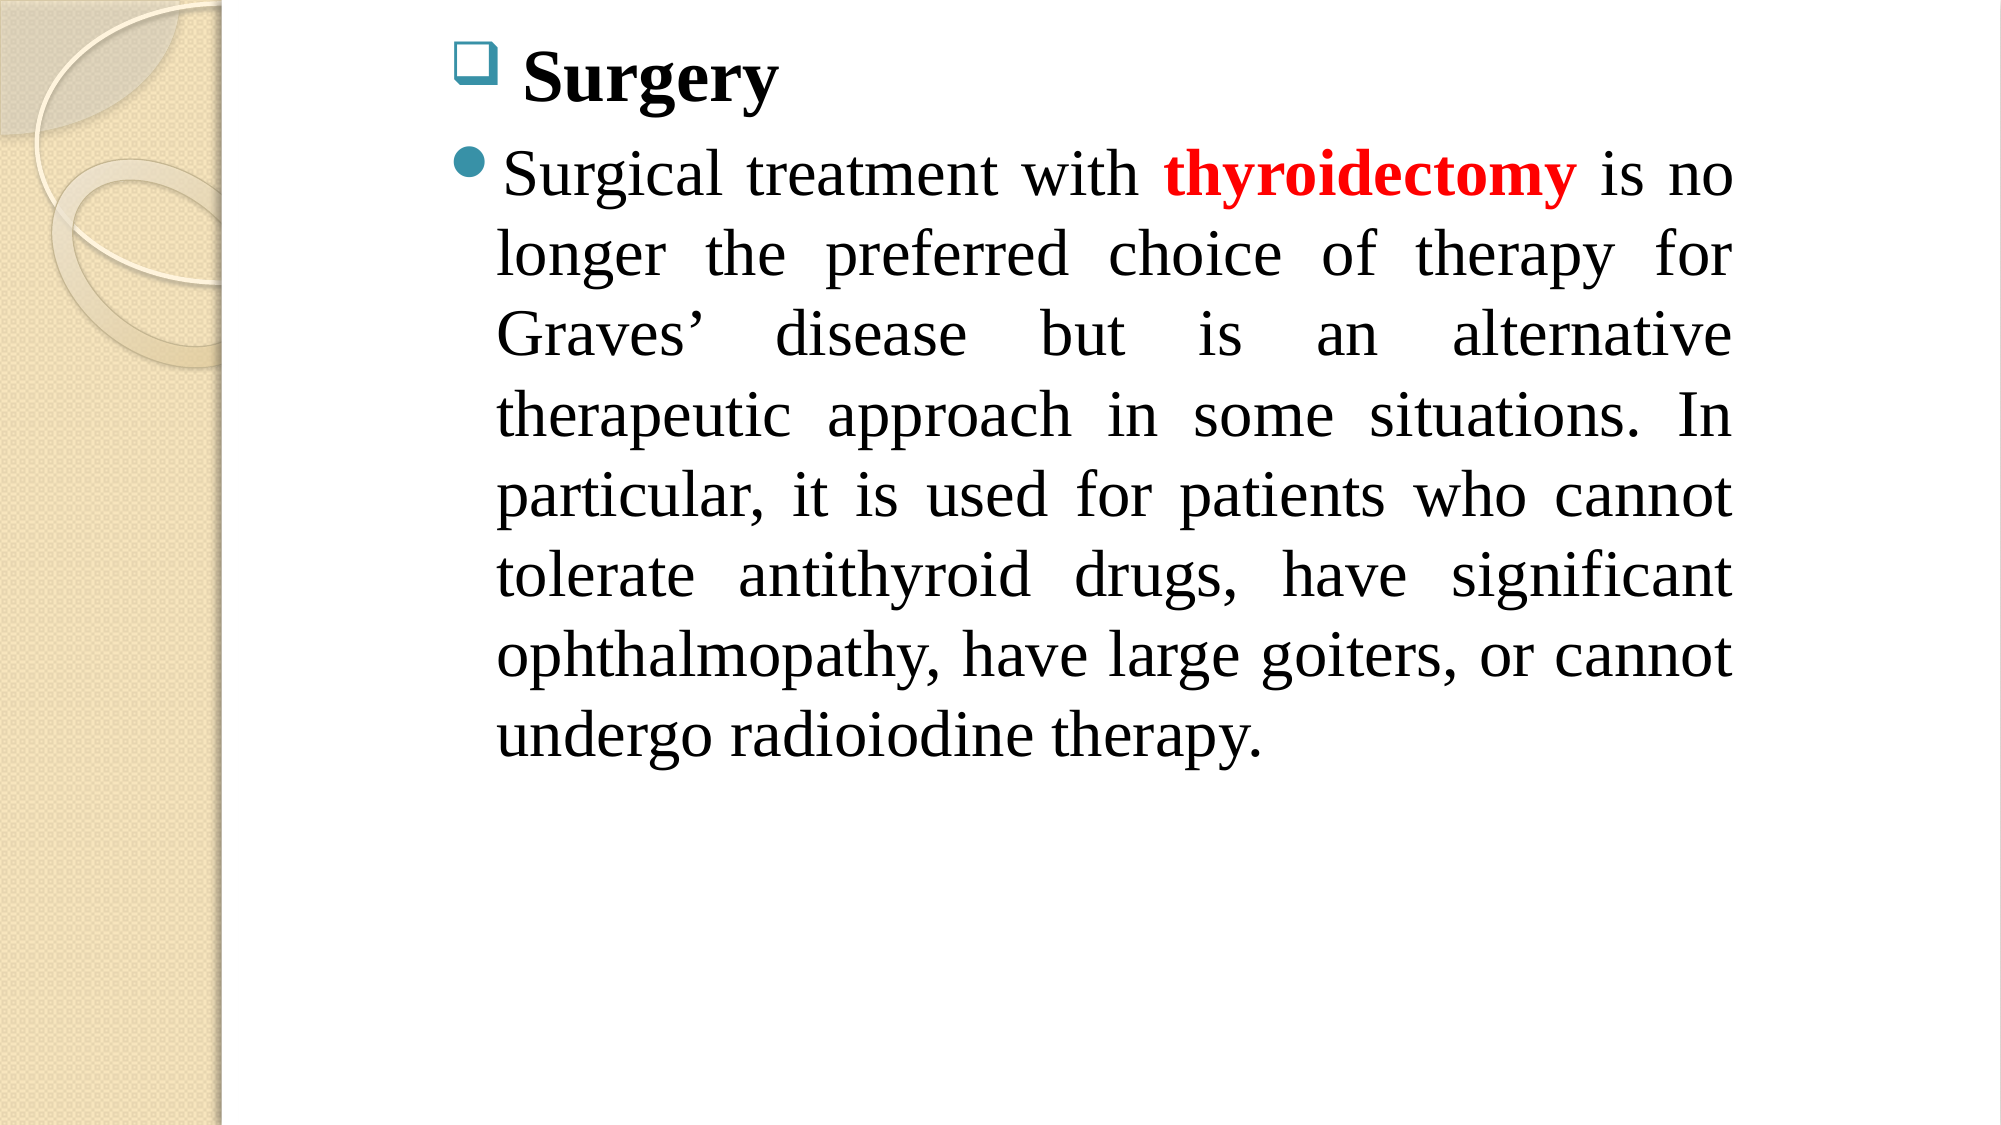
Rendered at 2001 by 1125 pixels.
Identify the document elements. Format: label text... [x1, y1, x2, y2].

list Surgery Surgical treatment with thyroidectomy is no longer the preferred choice of therapy for Graves’ disease but is an alternative therapeutic approach in some situations. In particular, it is used for patients who cannot tolerate antithyroid drugs, have significant ophthalmopathy, have large goiters, or cannot undergo radioiodine therapy. [421, 19, 1750, 1125]
